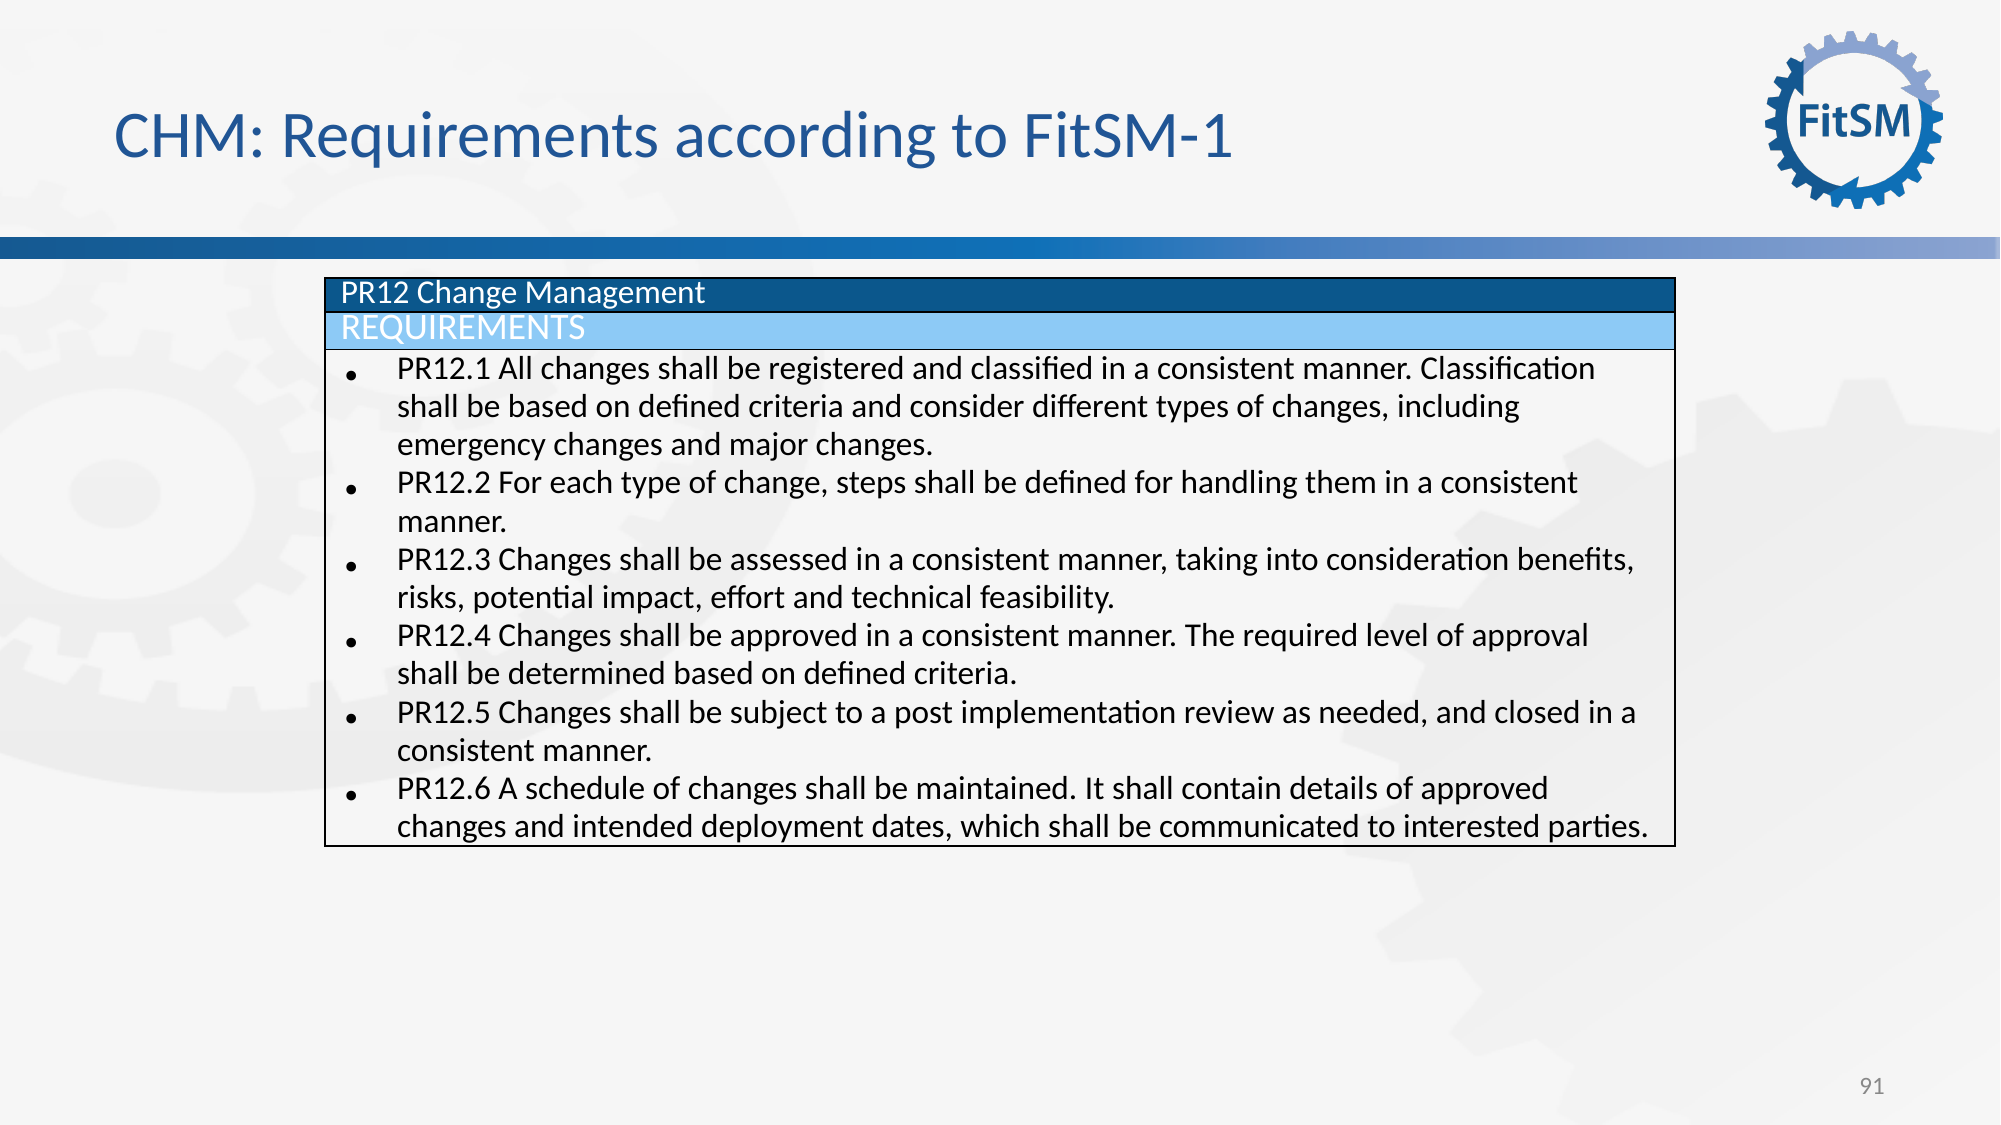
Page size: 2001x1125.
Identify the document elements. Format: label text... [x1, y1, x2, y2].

picture [0, 0, 2000, 1125]
table_header PR12 Change Management [326, 279, 1674, 311]
title CHM: Requirements according to FitSM-1 [99, 45, 1586, 217]
table_cell REQUIREMENTS [326, 313, 1674, 349]
slide_number 91 [1433, 1054, 1900, 1115]
table_cell PR12.1 All changes shall be registered and classified in a consistent manner. Classification shall be based on defined criteria and consider different types of changes, including emergency changes and major changes. PR12.2 For each type of change, steps shall be defined for handling them in a consistent manner. PR12.3 Changes shall be assessed in a consistent manner, taking into consideration benefits, risks, potential impact, effort and technical feasibility. PR12.4 Changes shall be approved in a consistent manner. The required level of approval shall be determined based on defined criteria. PR12.5 Changes shall be subject to a post implementation review as needed, and closed in a consistent manner. PR12.6 A schedule of changes shall be maintained. It shall contain details of approved changes and intended deployment dates, which shall be communicated to interested parties. [326, 350, 1674, 845]
